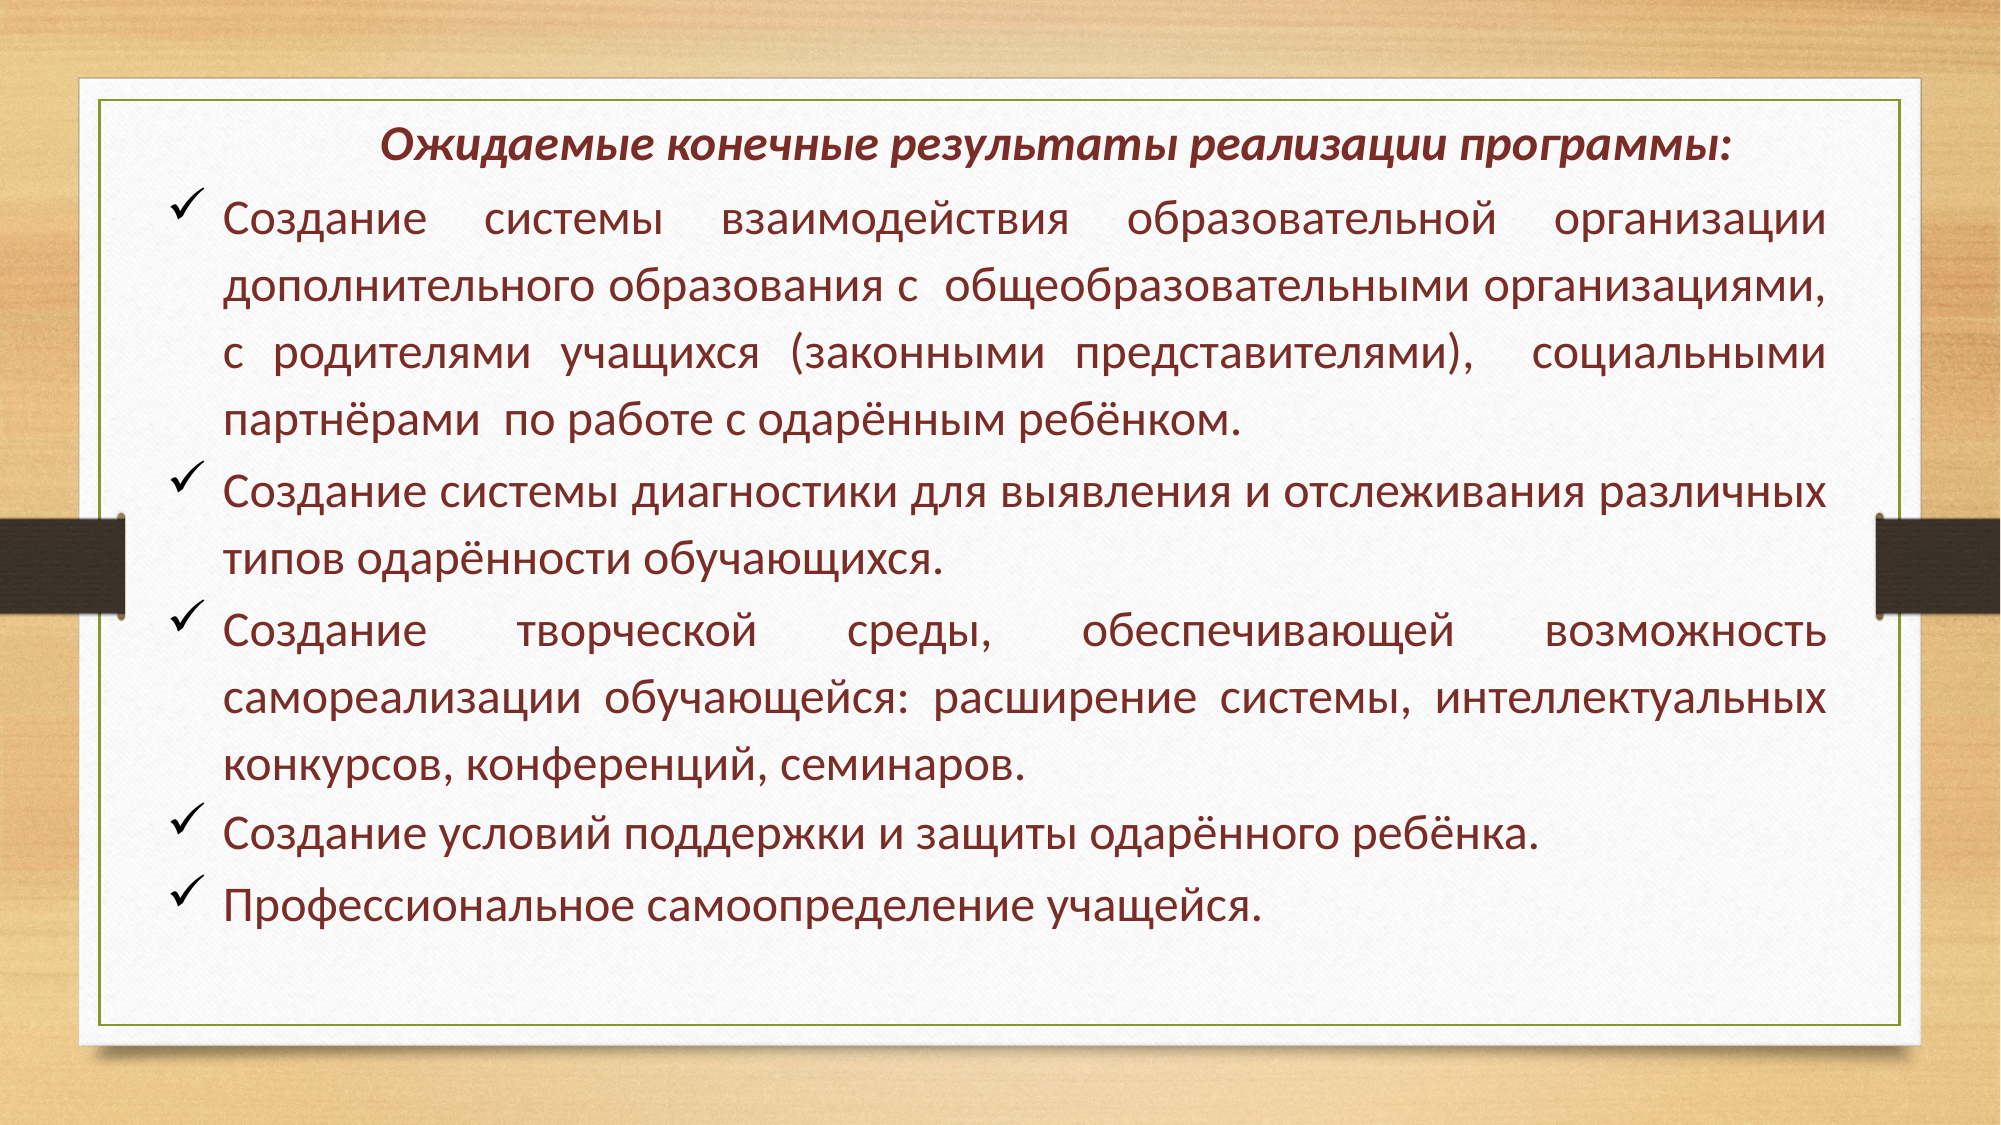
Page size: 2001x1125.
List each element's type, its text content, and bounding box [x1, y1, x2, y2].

picture [0, 0, 2001, 1125]
text_box Ожидаемые конечные результаты реализации программы: Создание системы взаимодействия образовательной организации дополнительного образования с общеобразовательными организациями, с родителями учащихся (законными представителями), социальными партнёрами по работе с одарённым ребёнком. Создание системы диагностики для выявления и отслеживания различных типов одарённости обучающихся. Создание творческой среды, обеспечивающей возможность самореализации обучающейся: расширение системы, интеллектуальных конкурсов, конференций, семинаров. Создание условий поддержки и защиты одарённого ребёнка. Профессиональное самоопределение учащейся. [151, 99, 1850, 939]
